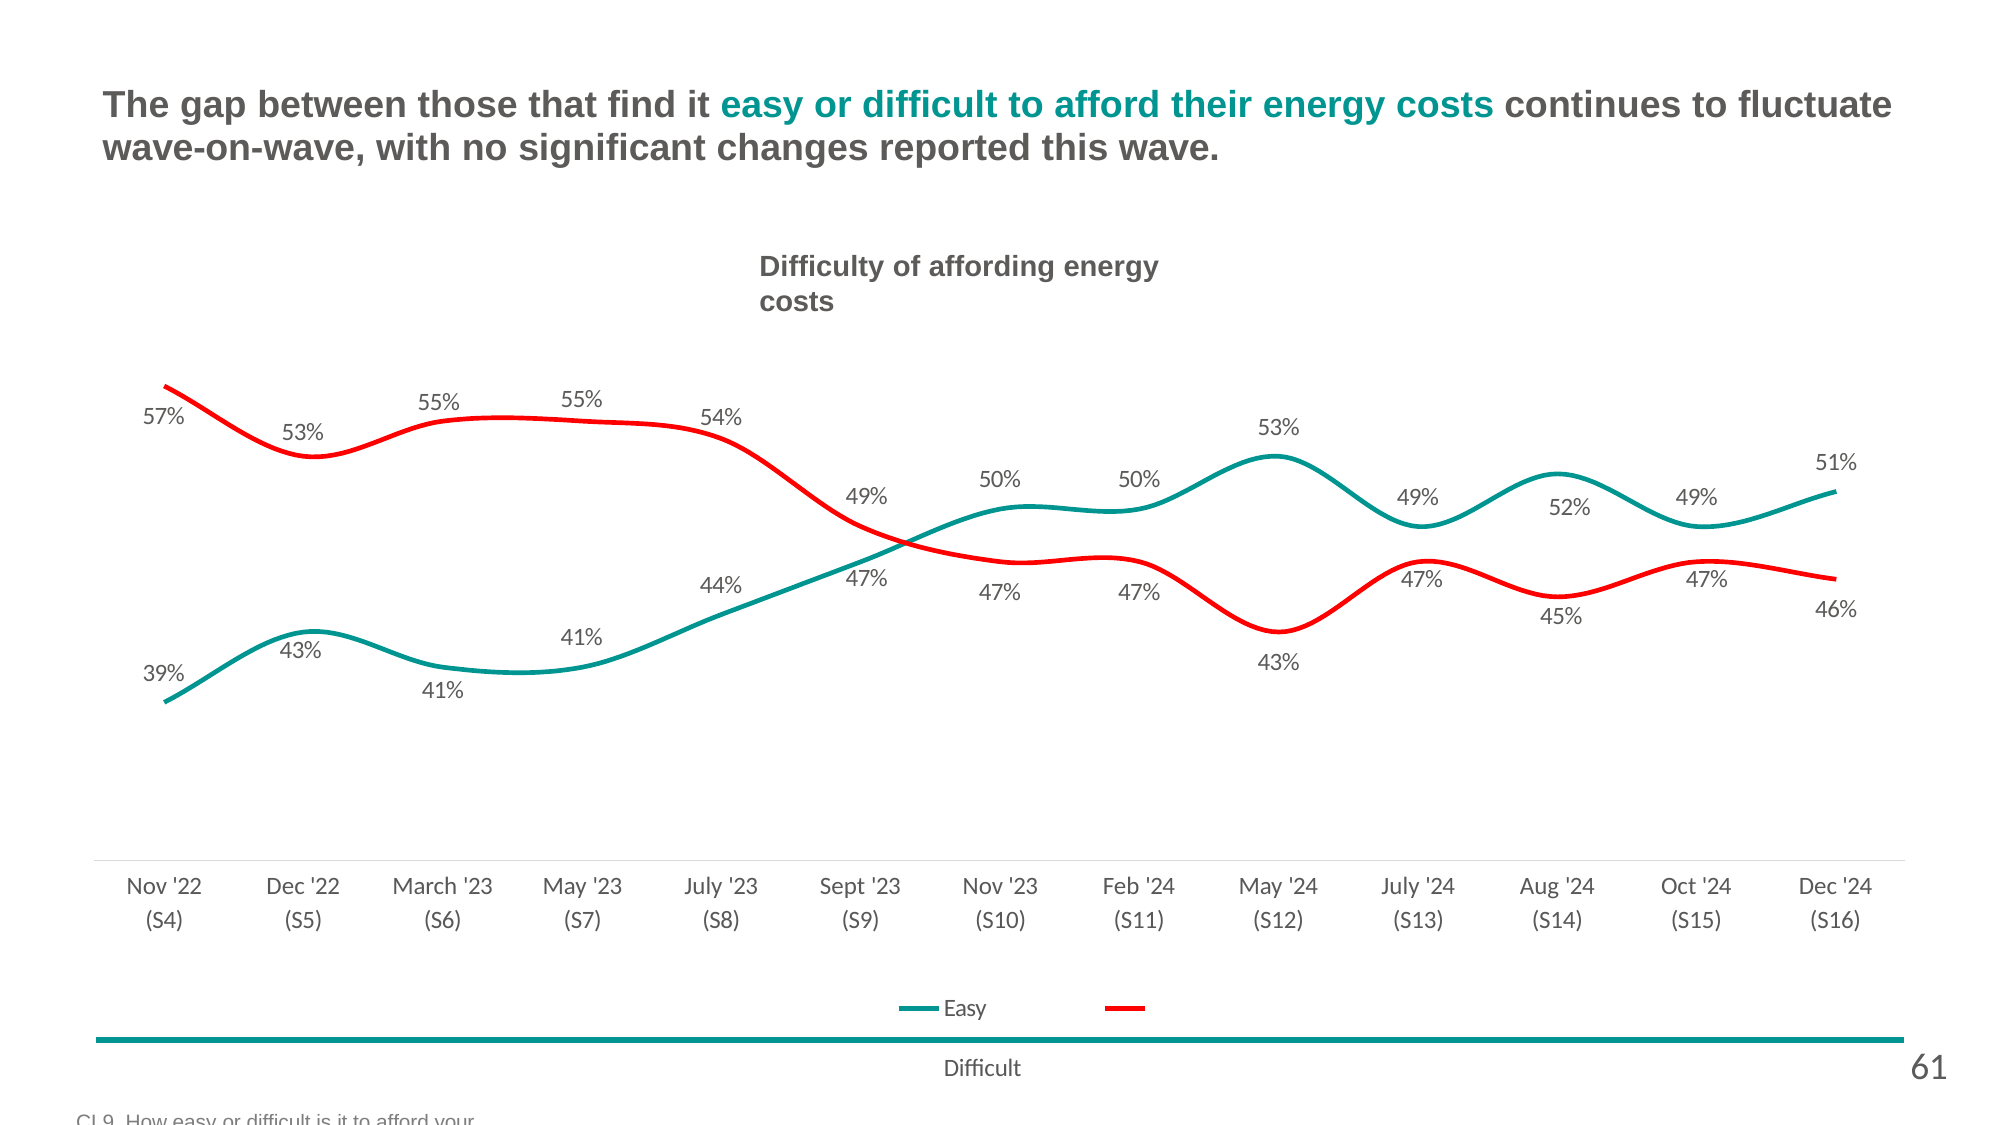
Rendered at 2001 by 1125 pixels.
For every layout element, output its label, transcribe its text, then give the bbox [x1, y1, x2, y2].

table_header Aug '24 [1487, 861, 1628, 909]
table_cell (S15) [1628, 909, 1765, 937]
table_cell (S7) [518, 909, 653, 937]
table_cell (S5) [234, 909, 366, 937]
table_header Nov '22 [94, 861, 234, 909]
title The gap between those that find it easy or difficult to afford their energy costs continues to fluctuate wave-on-wave, with no significant changes reported this wave. [100, 80, 1895, 271]
text_box 61 [1908, 1039, 1951, 1087]
table_header Sept '23 [789, 861, 931, 909]
table_cell (S11) [1070, 909, 1207, 937]
table_cell (S6) [366, 909, 518, 937]
table_cell (S14) [1487, 909, 1628, 937]
table_header Dec '22 [234, 861, 366, 909]
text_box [161, 383, 1840, 706]
table_header Feb '24 [1070, 861, 1207, 909]
table_header July '24 [1350, 861, 1487, 909]
table_header May '23 [518, 861, 653, 909]
text_box Difficulty of affording energy costs [757, 245, 1243, 318]
table_header July '23 [653, 861, 789, 909]
table_cell (S10) [931, 909, 1070, 937]
table_header Nov '23 [931, 861, 1070, 909]
table_header March '23 [366, 861, 518, 909]
text_box 51% [1847, 443, 1861, 475]
table_cell (S13) [1350, 909, 1487, 937]
table_cell (S8) [653, 909, 789, 937]
table_cell (S16) [1765, 909, 1905, 937]
table_header Oct '24 [1628, 861, 1765, 909]
table_cell (S4) [94, 909, 234, 937]
text_box 39% [140, 654, 155, 687]
table_cell (S12) [1207, 909, 1350, 937]
table_header May '24 [1207, 861, 1350, 909]
table_header Dec '24 [1765, 861, 1905, 909]
text_box 57% [140, 397, 155, 430]
text_box 46% [1847, 590, 1861, 623]
table_cell (S9) [789, 909, 931, 937]
text_box Easy Difficult CL9. How easy or difficult is it to afford your... Unweighted base: S4, 1569; S5, 1424; S6, 1708; S7, 1426; S8, 1561; S9, 1497; S10, 1488; S11, 1403; S12, 1497; S13, 1471; S14, 1423; S15, 1444; S16, 1468 (All who pay energy costs) [73, 989, 1790, 1125]
